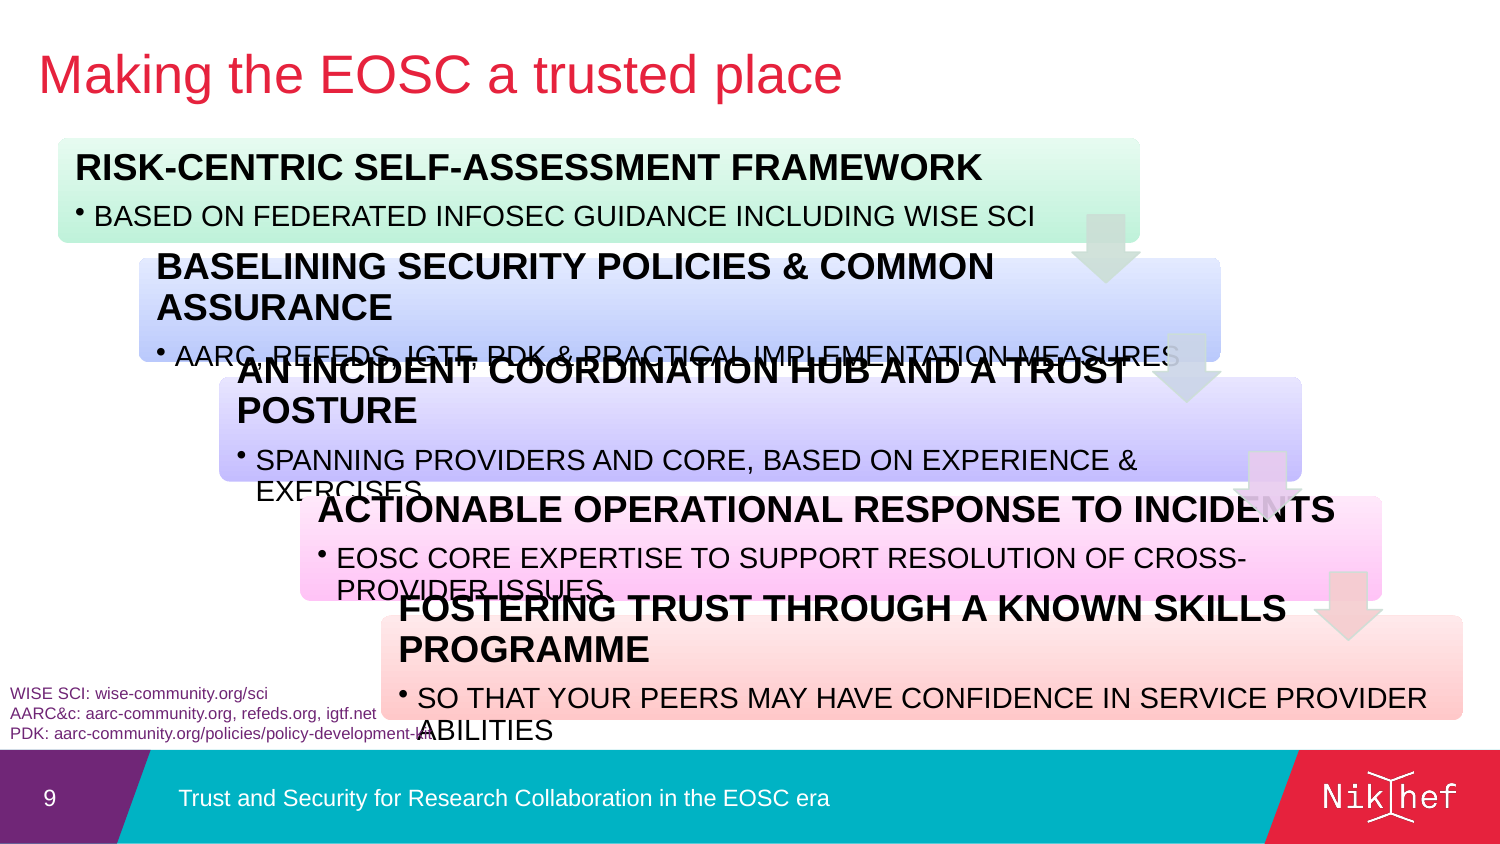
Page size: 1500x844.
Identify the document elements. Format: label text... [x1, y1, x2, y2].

picture [1324, 771, 1456, 823]
slide_number 9 [42, 782, 73, 812]
text_box WISE SCI: wise-community.org/sci AARC&c: aarc-community.org, refeds.org, igtf.net PDK: aarc-community.org/policies/policy-development-kit [1, 674, 442, 751]
footer Trust and Security for Research Collaboration in the EOSC era [163, 755, 1244, 838]
list Making the EOSC a trusted place [38, 38, 1462, 106]
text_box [57, 137, 1464, 721]
